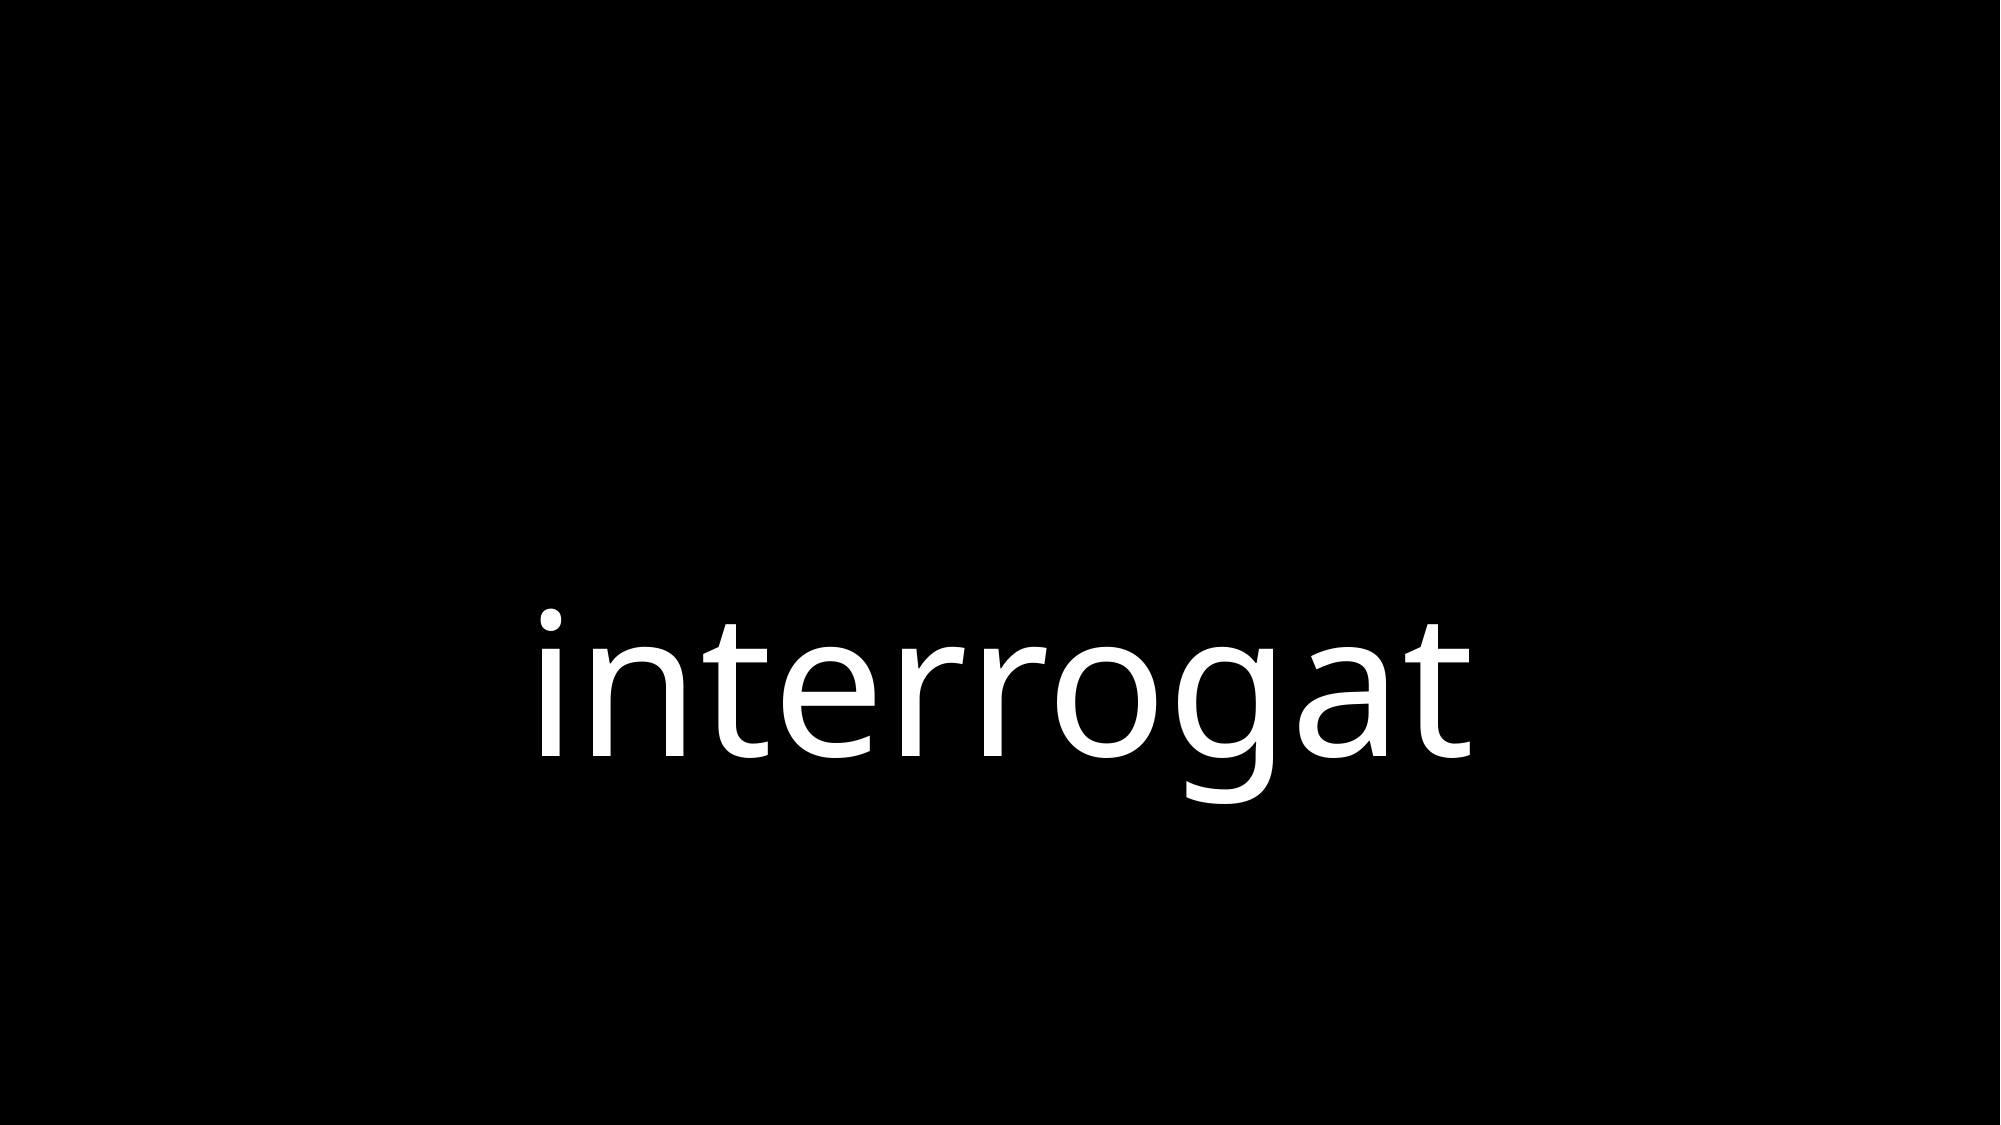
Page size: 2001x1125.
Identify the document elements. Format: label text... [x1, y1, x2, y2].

text_box interrogat [249, 559, 1750, 808]
